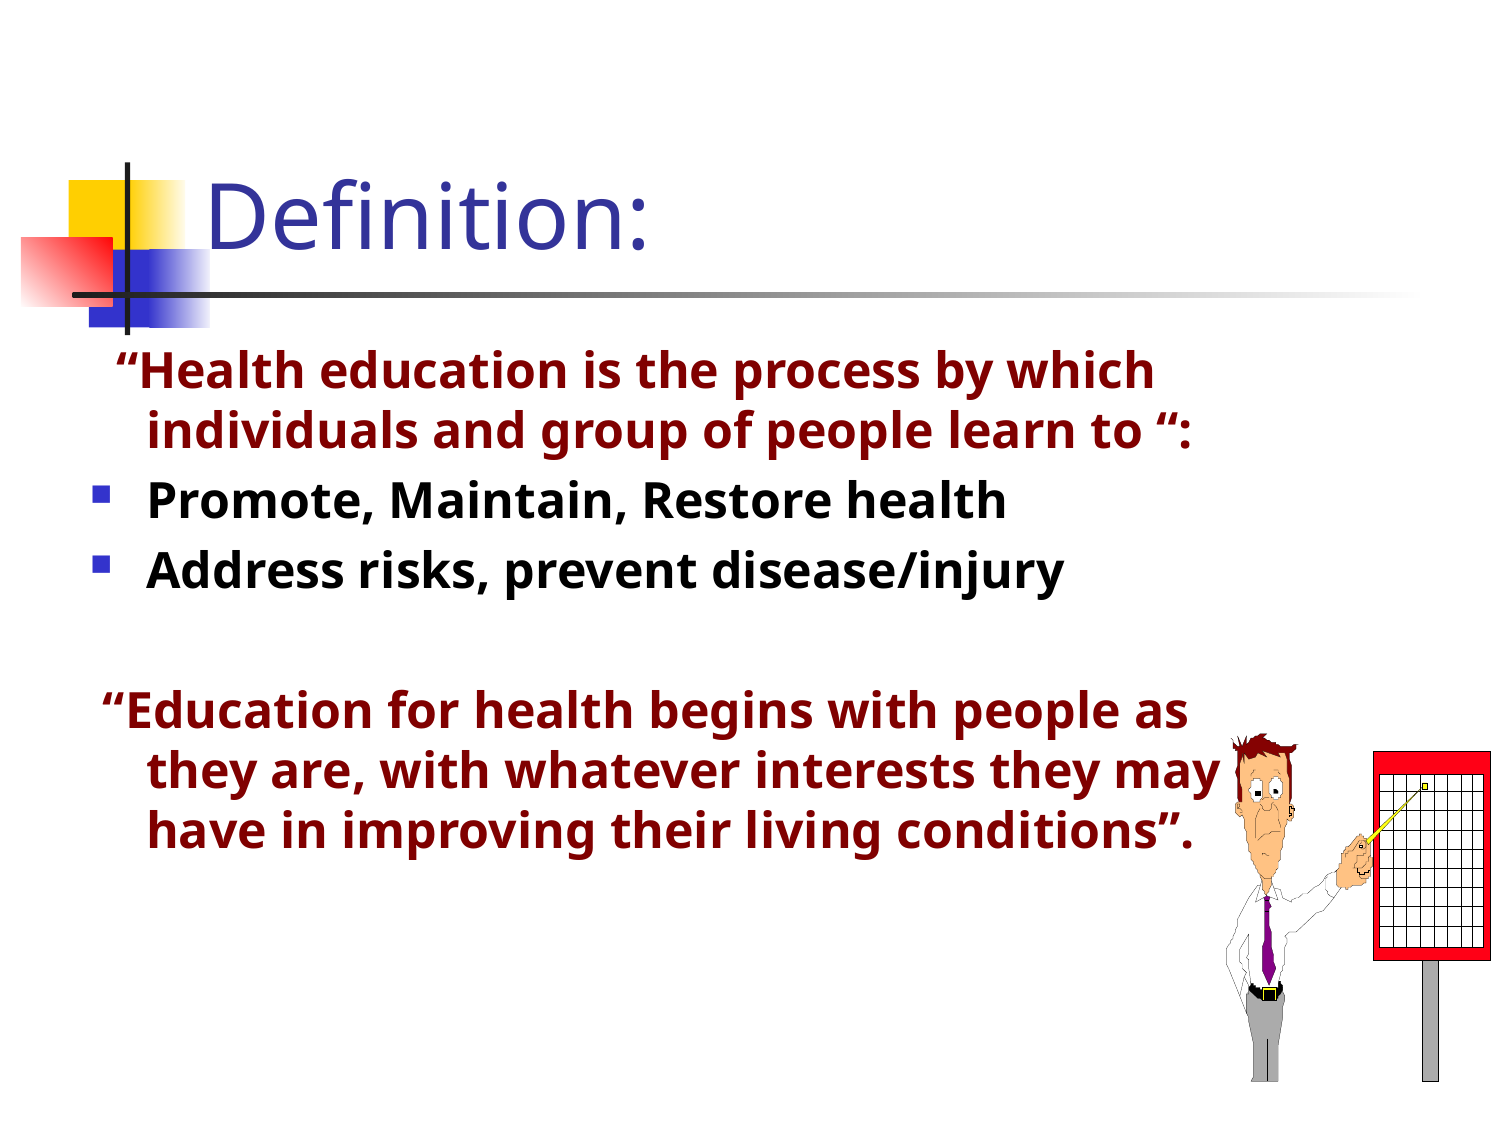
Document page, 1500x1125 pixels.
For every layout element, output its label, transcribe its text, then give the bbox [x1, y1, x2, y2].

title Definition: [188, 34, 1468, 276]
list “Health education is the process by which individuals and group of people learn to “: Promote, Maintain, Restore health Address risks, prevent disease/injury “Education for health begins with people as they are, with whatever interests they may have in improving their living conditions”. [74, 330, 1238, 988]
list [1223, 726, 1500, 1090]
